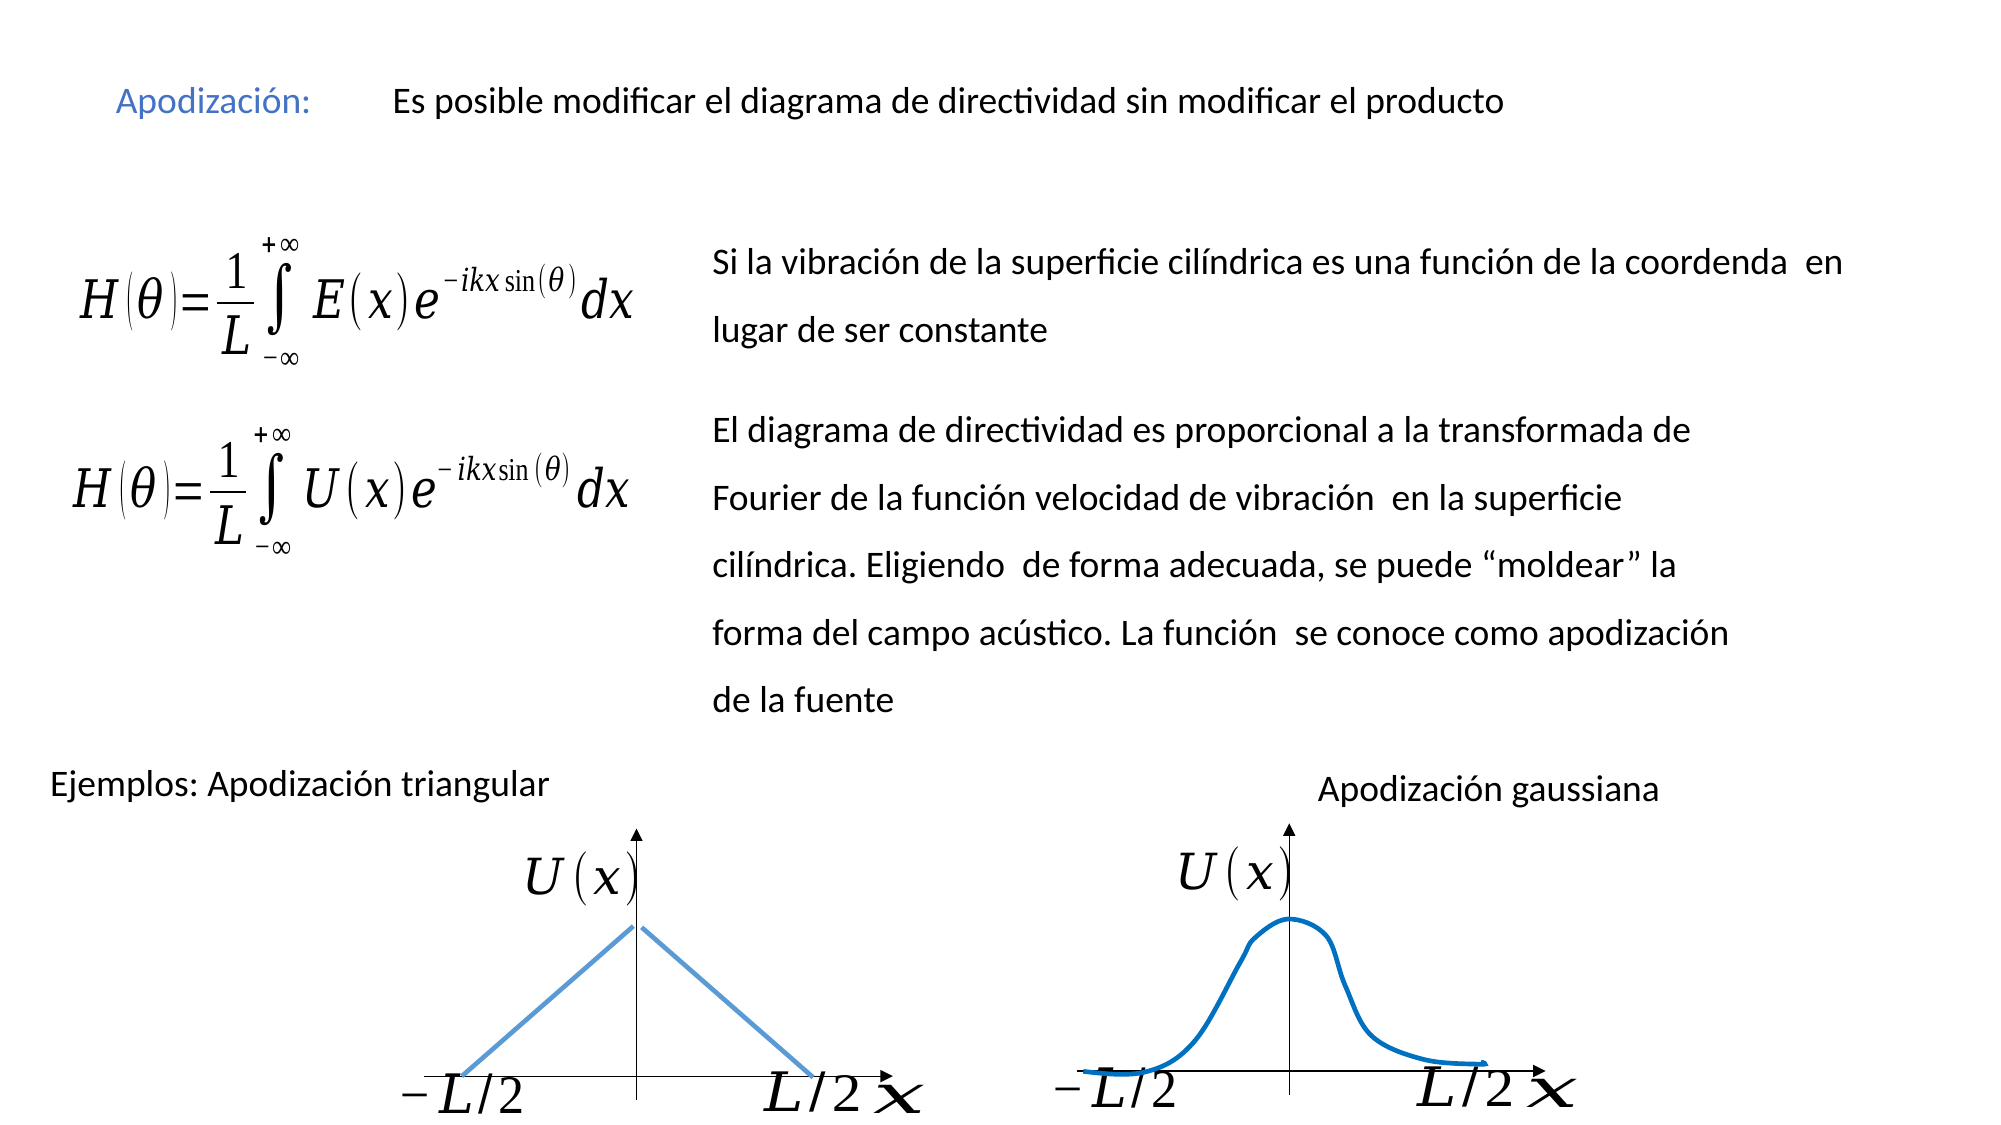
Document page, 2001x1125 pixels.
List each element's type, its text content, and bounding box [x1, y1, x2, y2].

text_box Ejemplos: Apodización triangular [35, 751, 566, 812]
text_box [396, 828, 929, 1125]
text_box Apodización: [100, 68, 327, 129]
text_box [1049, 756, 1678, 1121]
